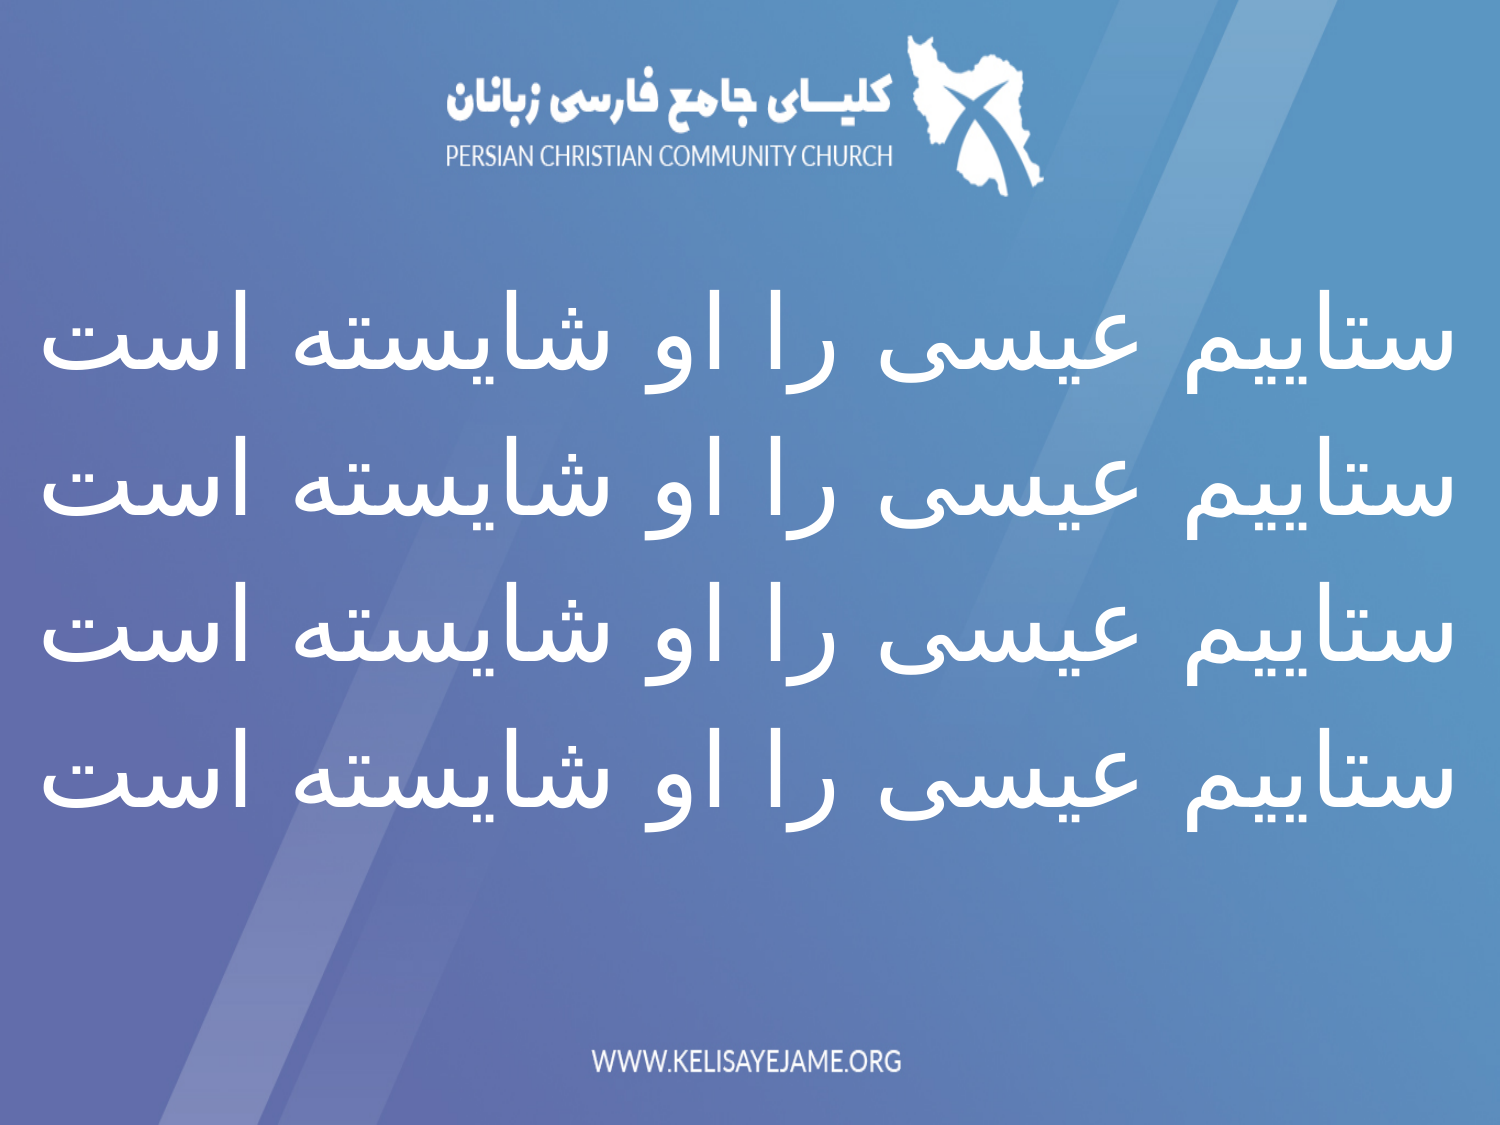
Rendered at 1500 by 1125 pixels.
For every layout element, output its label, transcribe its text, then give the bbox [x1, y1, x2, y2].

subtitle ستاییم عیسی را او شایسته است ستاییم عیسی را او شایسته است ستاییم عیسی را او شایسته است ستاییم عیسی را او شایسته است [0, 0, 1500, 1125]
